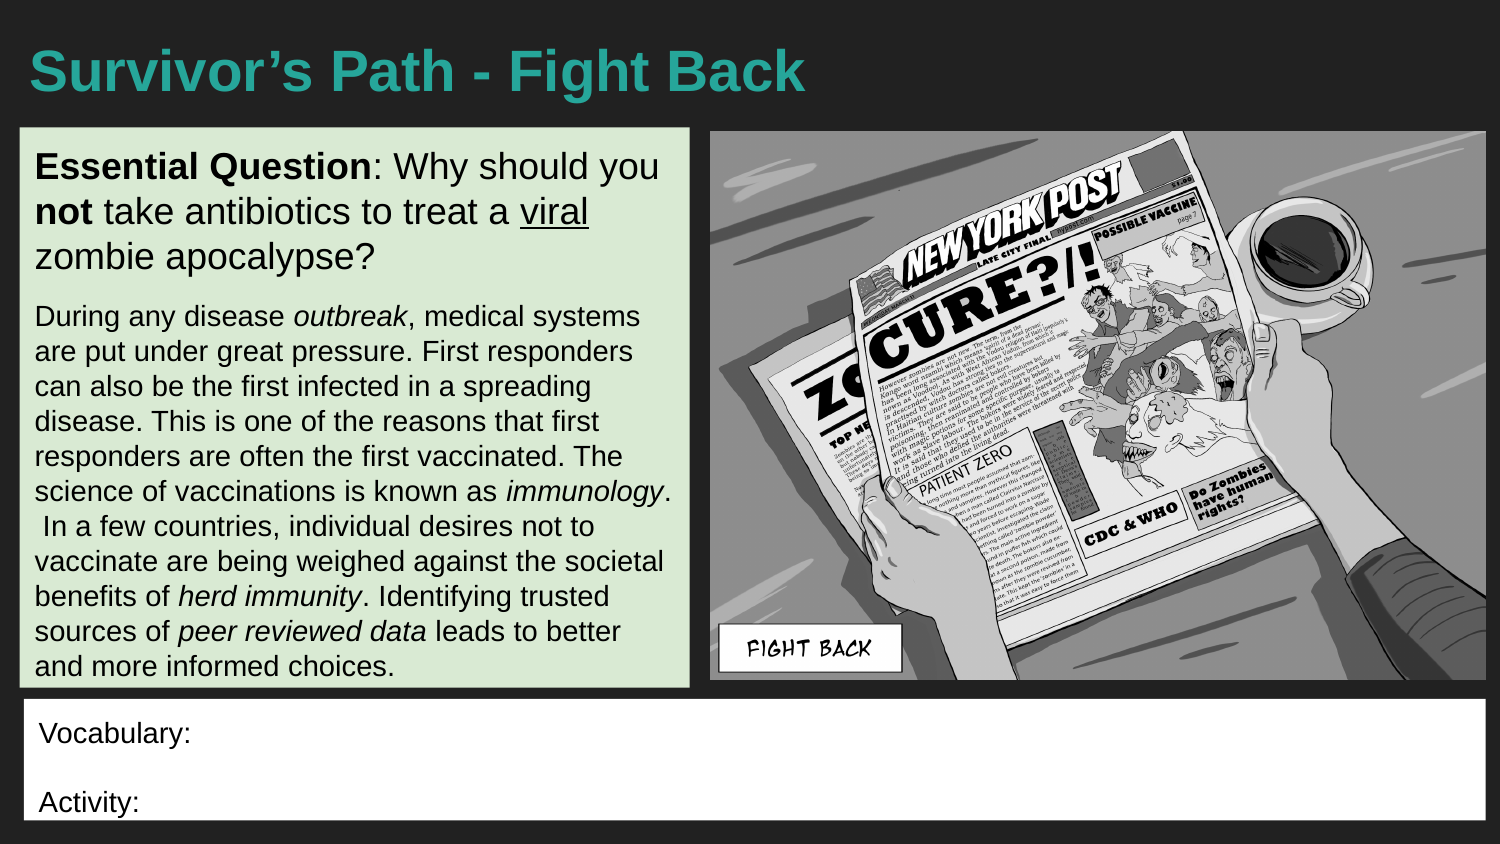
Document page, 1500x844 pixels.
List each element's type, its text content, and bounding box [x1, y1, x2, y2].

list Essential Question: Why should you not take antibiotics to treat a viral zombie apocalypse? During any disease outbreak, medical systems are put under great pressure. First responders can also be the first infected in a spreading disease. This is one of the reasons that first responders are often the first vaccinated. The science of vaccinations is known as immunology. In a few countries, individual desires not to vaccinate are being weighed against the societal benefits of herd immunity. Identifying trusted sources of peer reviewed data leads to better and more informed choices. [19, 127, 690, 688]
text_box Vocabulary: Activity: [23, 698, 1486, 821]
picture [710, 131, 1486, 680]
title Survivor’s Path - Fight Back [14, 18, 1413, 113]
